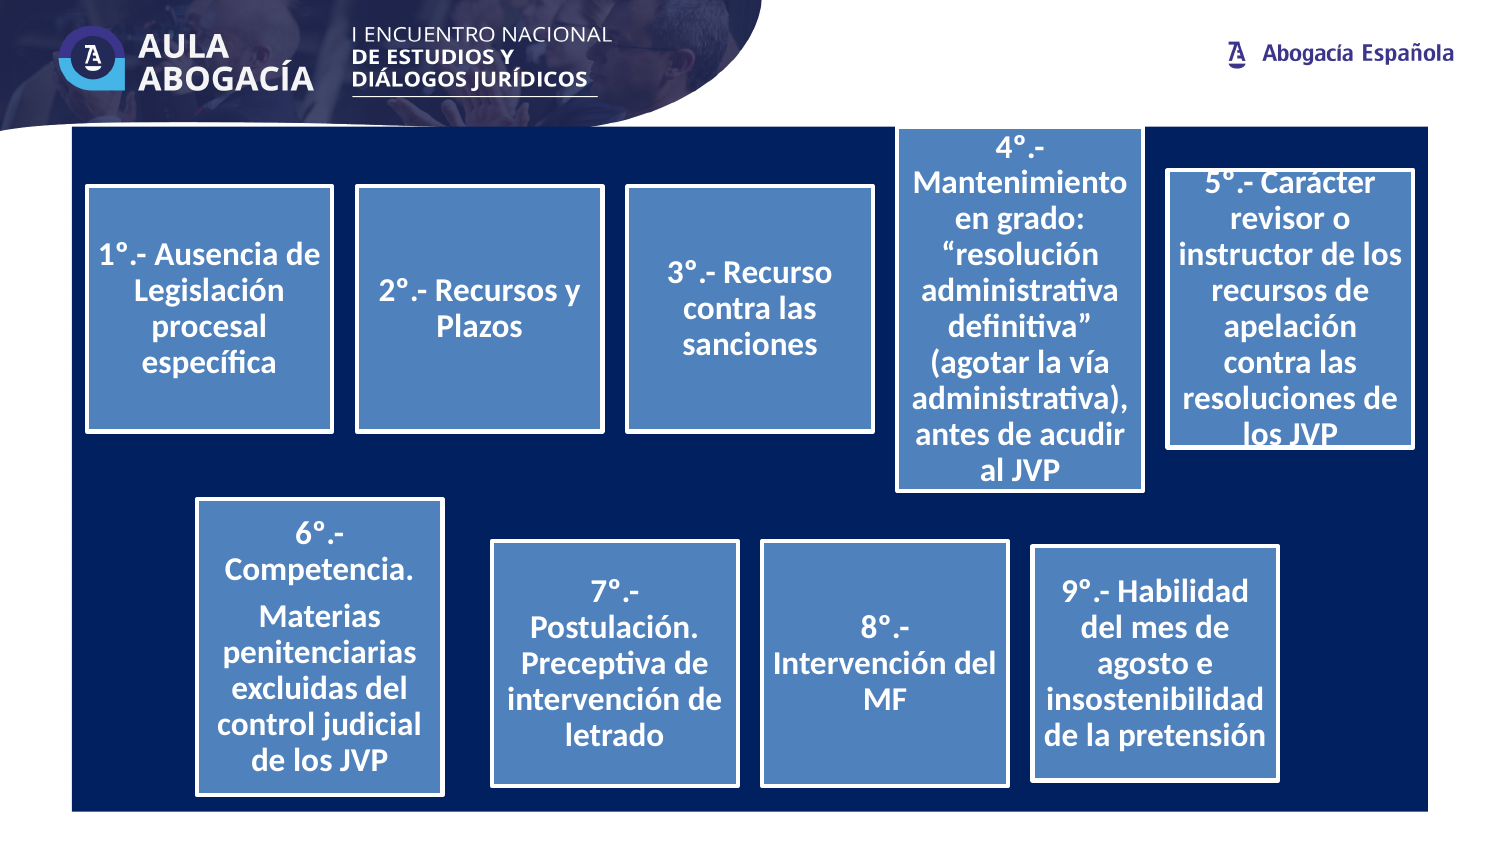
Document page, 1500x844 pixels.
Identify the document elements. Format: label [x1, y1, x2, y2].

picture [0, 0, 1500, 844]
text_box [71, 126, 1429, 812]
